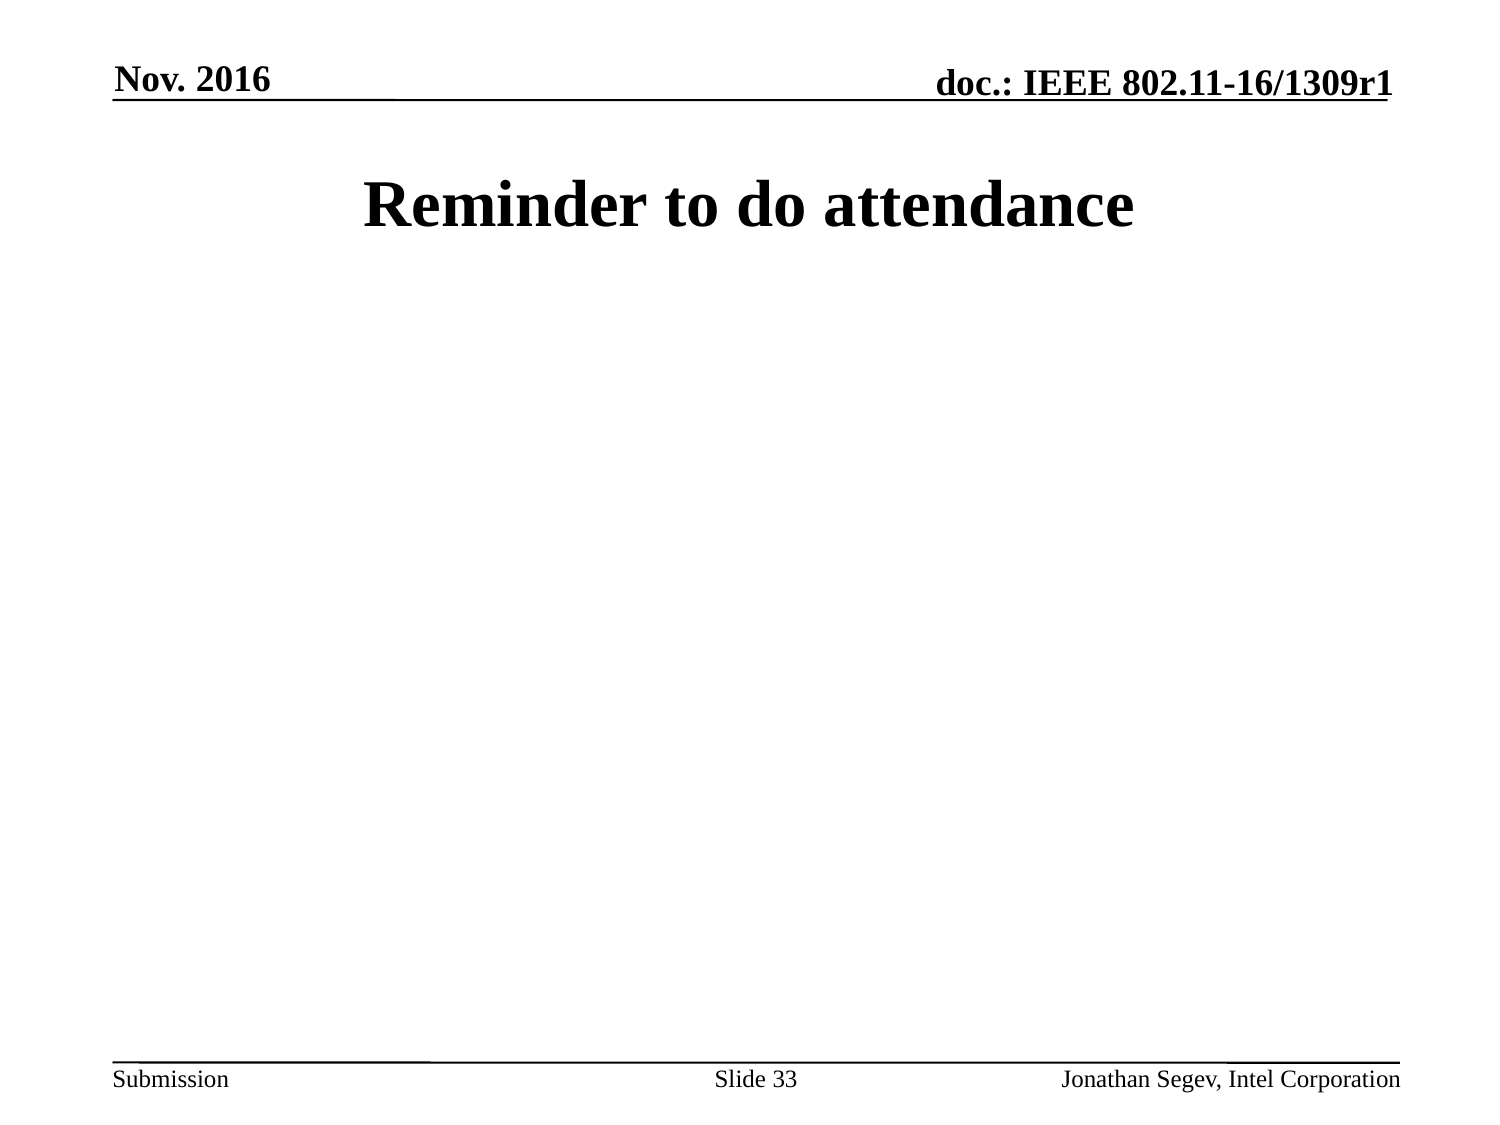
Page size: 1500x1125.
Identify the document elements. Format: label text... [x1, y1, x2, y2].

footer Jonathan Segev, Intel Corporation [878, 1061, 1402, 1093]
slide_number Slide 33 [712, 1061, 800, 1123]
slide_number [114, 54, 423, 100]
title Reminder to do attendance [112, 112, 1388, 288]
